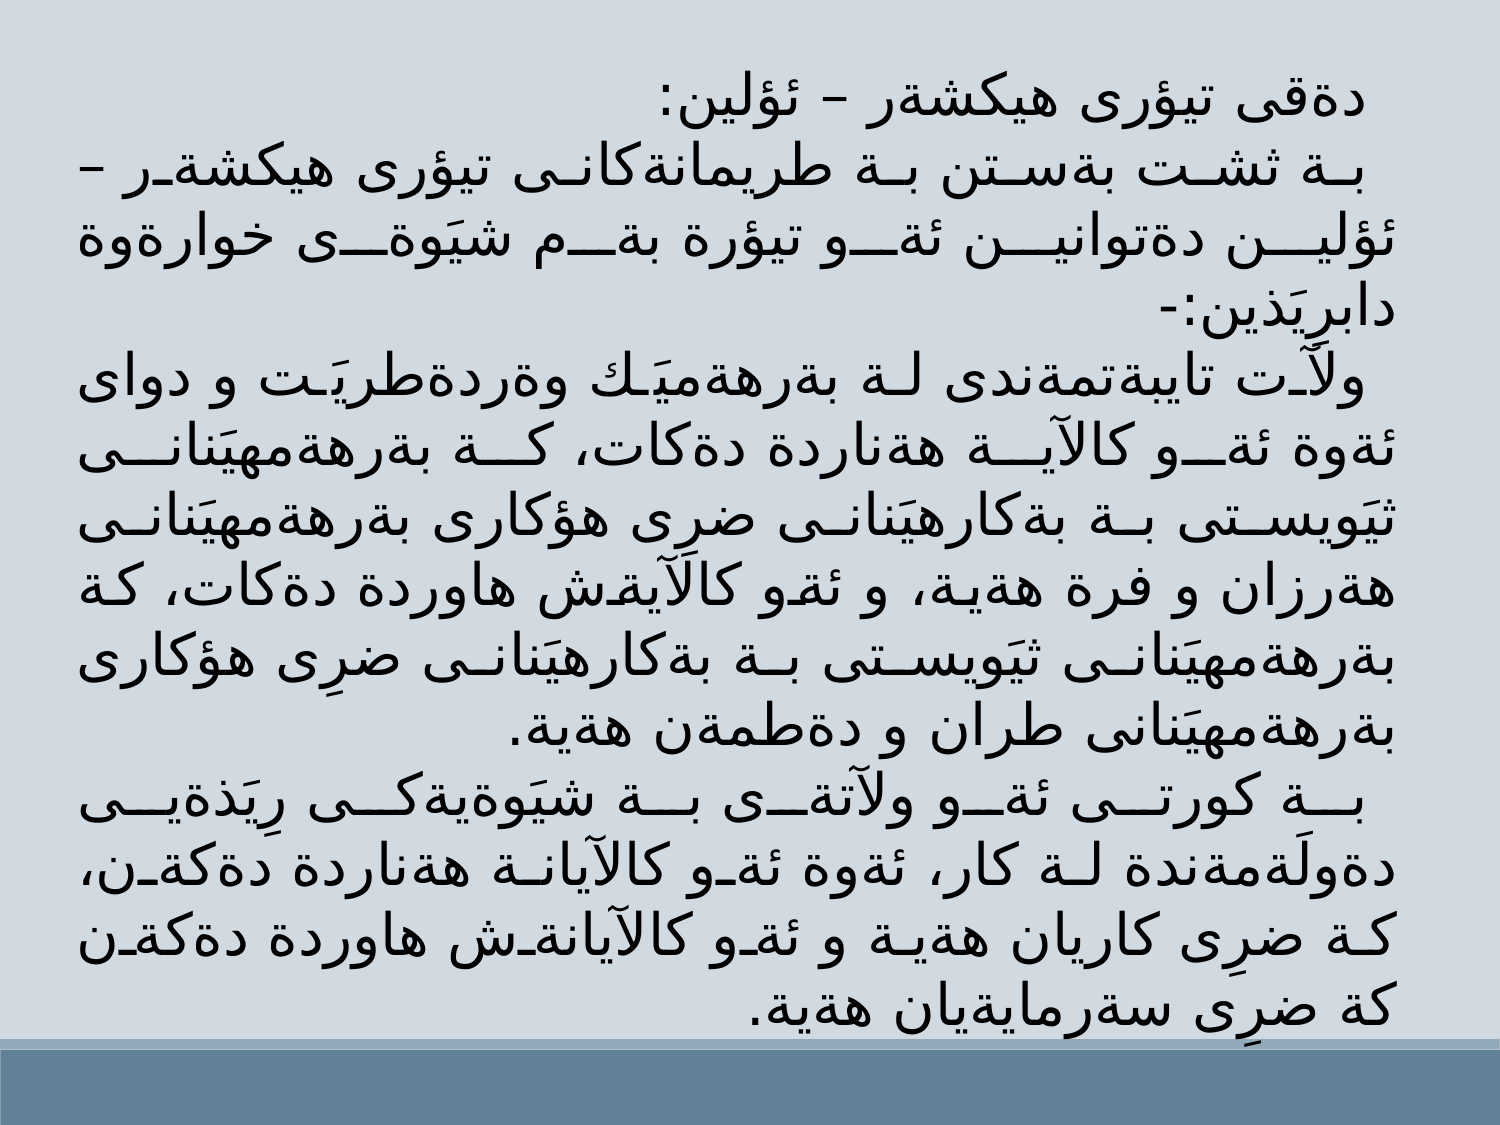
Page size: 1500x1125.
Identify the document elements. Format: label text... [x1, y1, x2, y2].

text_box دةقى تيؤرى هيكشةر – ئؤلين: بة ثشت بةستن بة طريمانةكانى تيؤرى هيكشةر – ئؤلين دةتوانين ئةو تيؤرة بةم شيَوةى خوارةوة دابرِيَذين:- ولآت تايبةتمةندى لة بةرهةميَك وةردةطريَت و دواى ئةوة ئةو كالآية هةناردة دةكات، كة بةرهةمهيَنانى ثيَويستى بة بةكارهيَنانى ضرِى هؤكارى بةرهةمهيَنانى هةرزان و فرة هةية، و ئةو كالآيةش هاوردة دةكات، كة بةرهةمهيَنانى ثيَويستى بة بةكارهيَنانى ضرِى هؤكارى بةرهةمهيَنانى طران و دةطمةن هةية. بة كورتى ئةو ولآتةى بة شيَوةيةكى رِيَذةيى دةولَةمةندة لة كار، ئةوة ئةو كالآيانة هةناردة دةكةن، كة ضرِى كاريان هةية و ئةو كالآيانةش هاوردة دةكةن كة ضرِى سةرمايةيان هةية. [62, 49, 1413, 1045]
